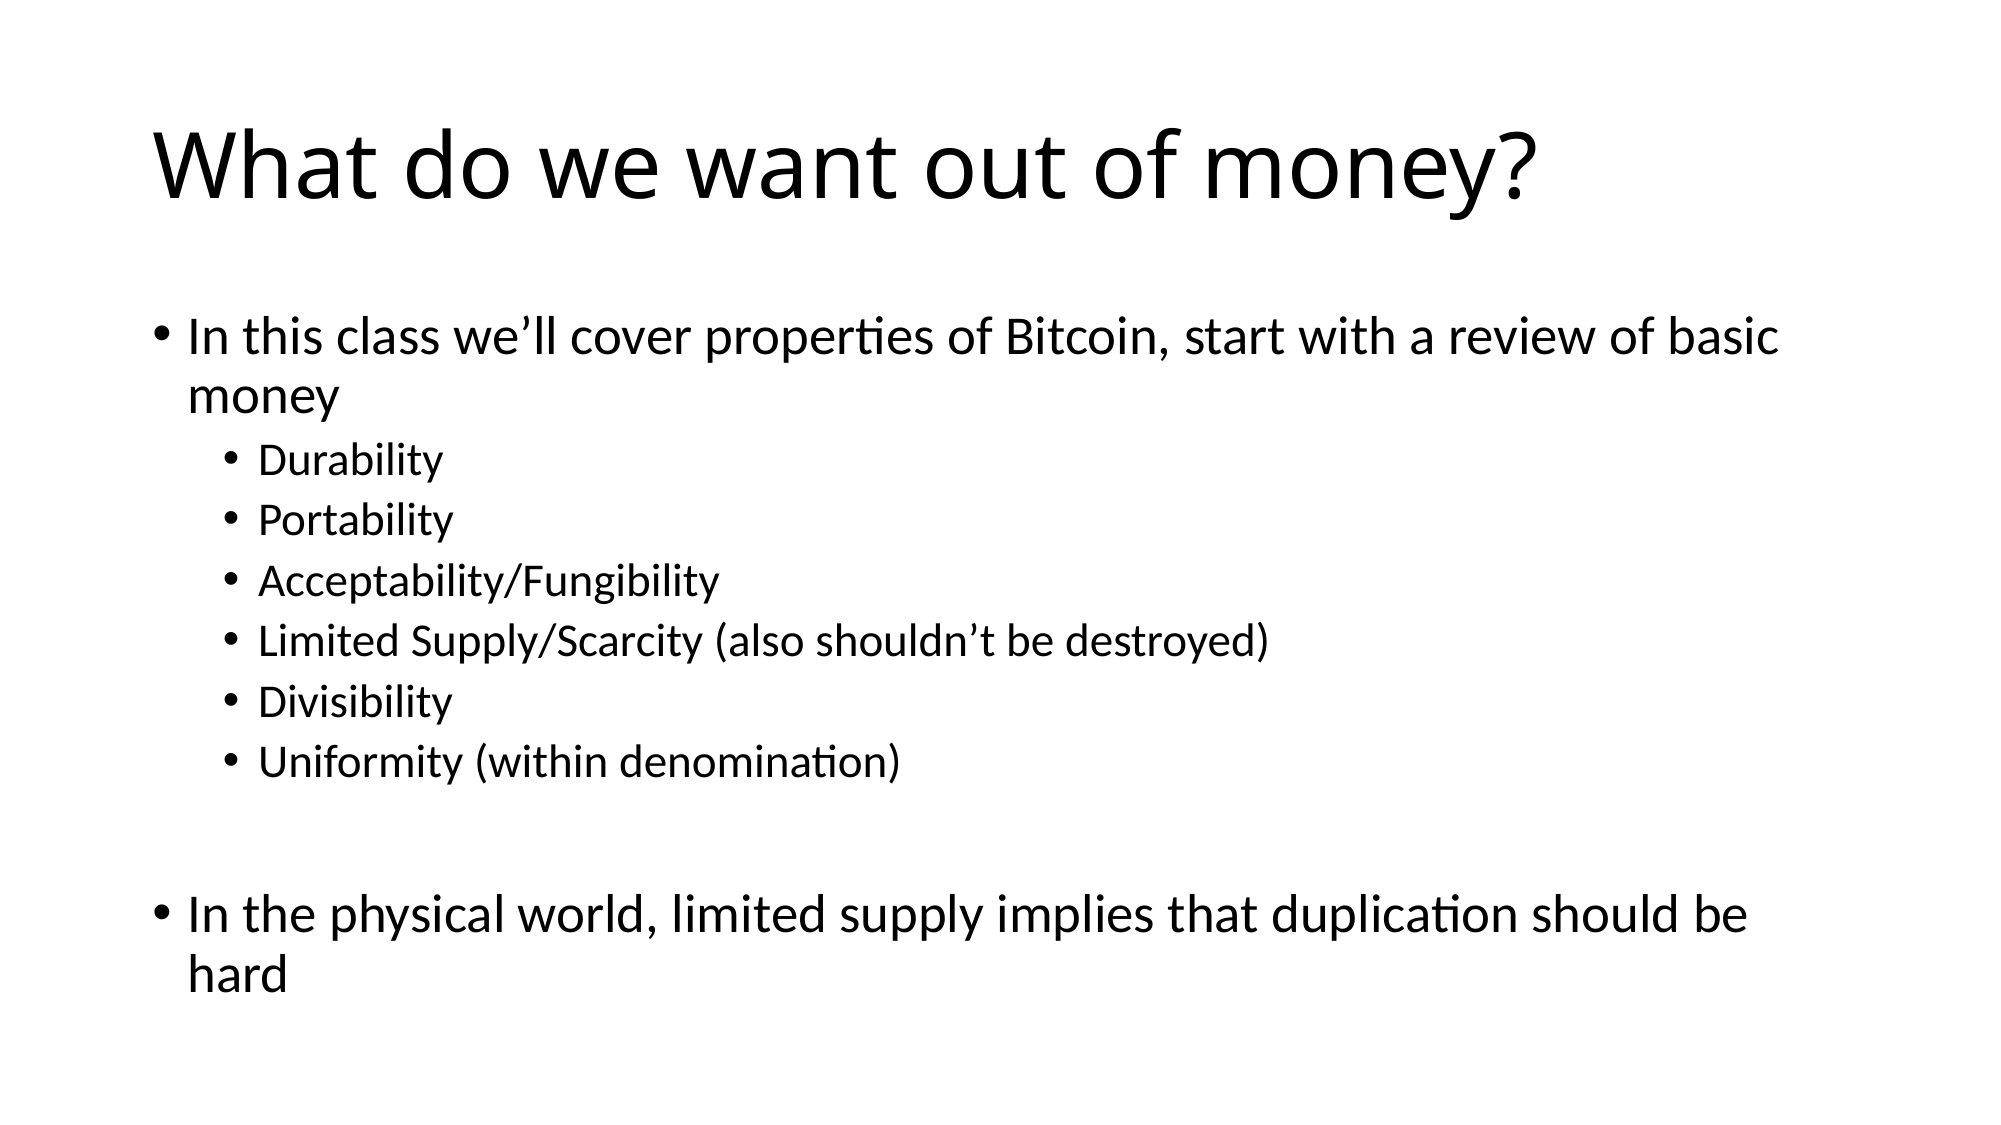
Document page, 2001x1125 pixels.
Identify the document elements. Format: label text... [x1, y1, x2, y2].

list In this class we’ll cover properties of Bitcoin, start with a review of basic money Durability Portability Acceptability/Fungibility Limited Supply/Scarcity (also shouldn’t be destroyed) Divisibility Uniformity (within denomination) In the physical world, limited supply implies that duplication should be hard [137, 299, 1863, 1014]
title What do we want out of money? [137, 59, 1863, 278]
